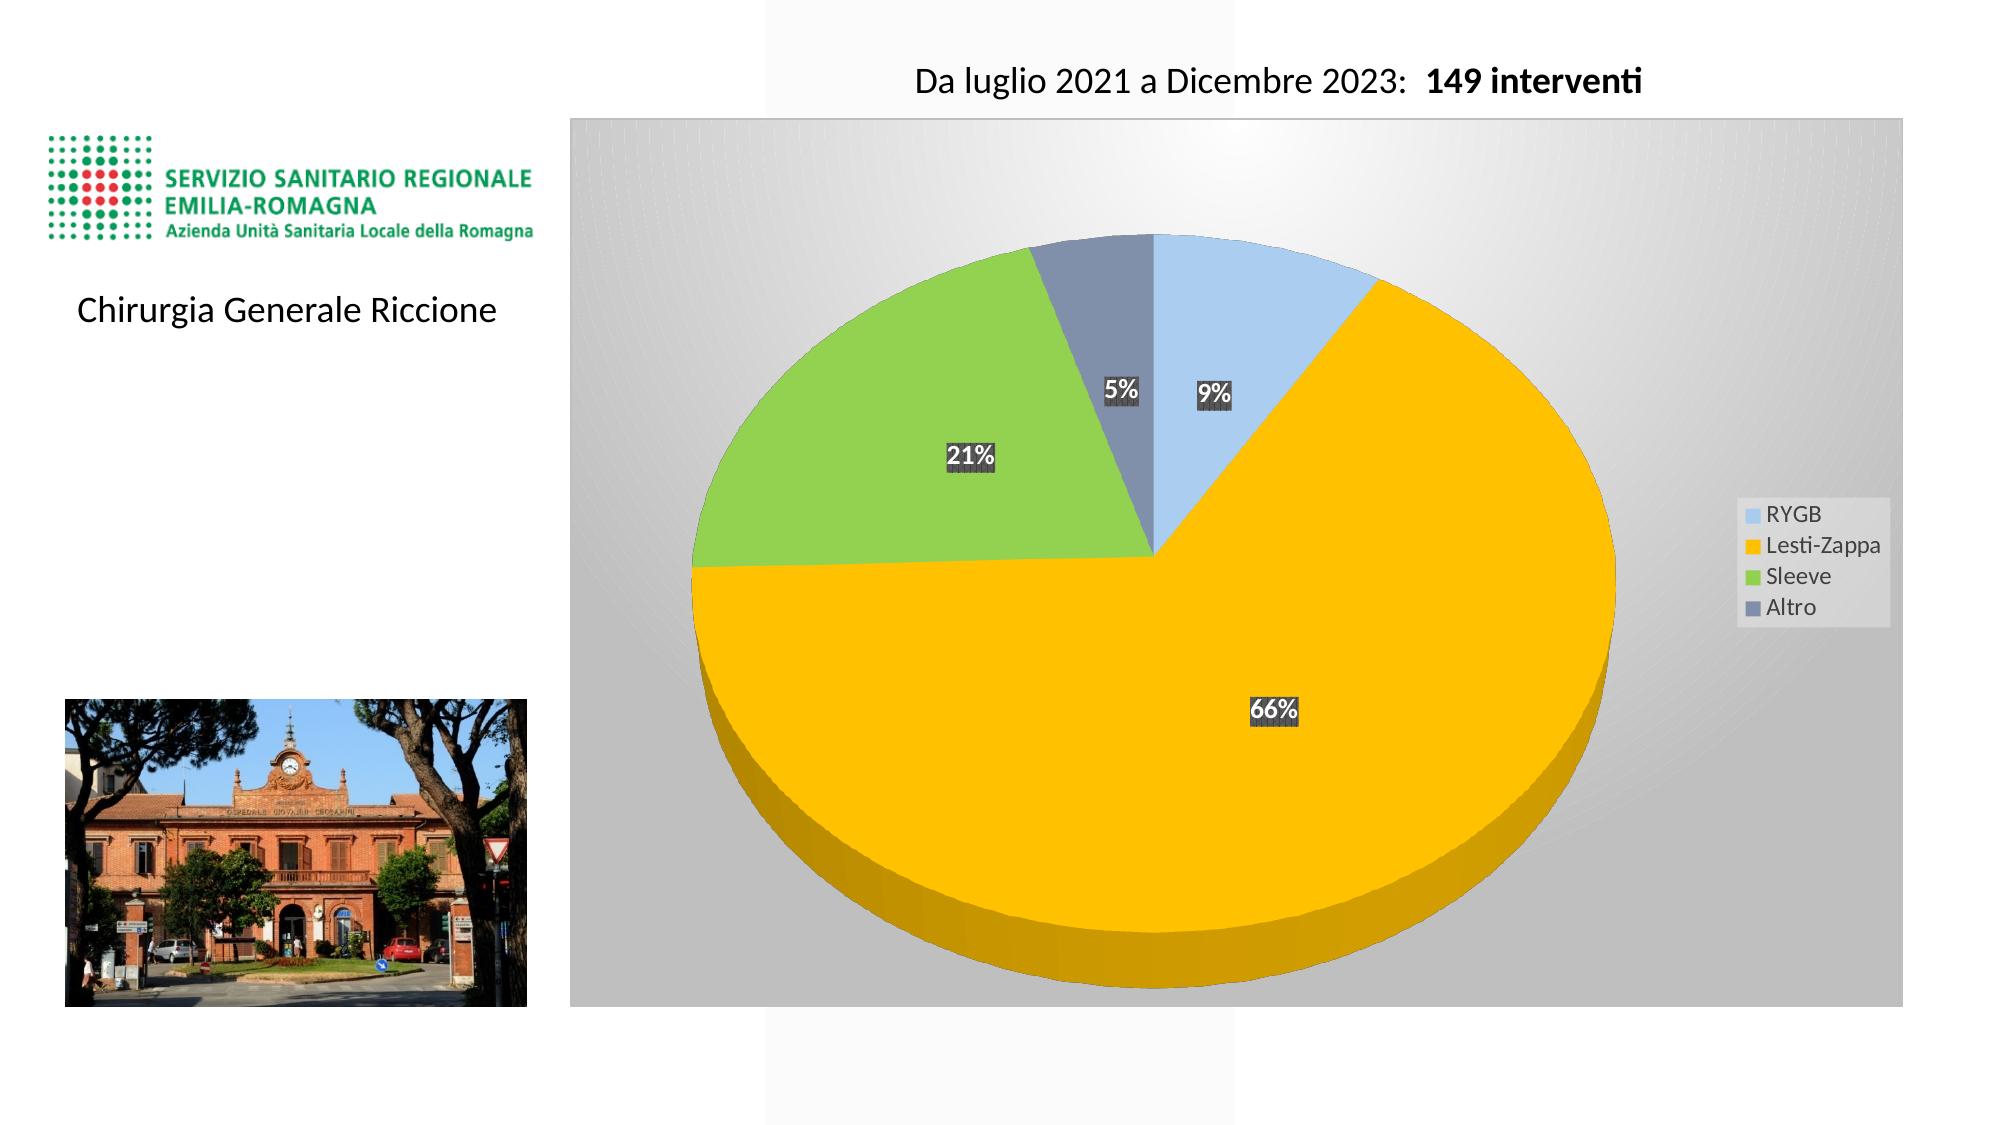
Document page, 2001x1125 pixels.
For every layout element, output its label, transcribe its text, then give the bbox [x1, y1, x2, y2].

text_box Chirurgia Generale Riccione [62, 278, 524, 338]
chart [569, 117, 1904, 1008]
picture [46, 133, 540, 245]
text_box Da luglio 2021 a Dicembre 2023: 149 interventi [899, 48, 1857, 109]
picture [65, 699, 528, 1008]
